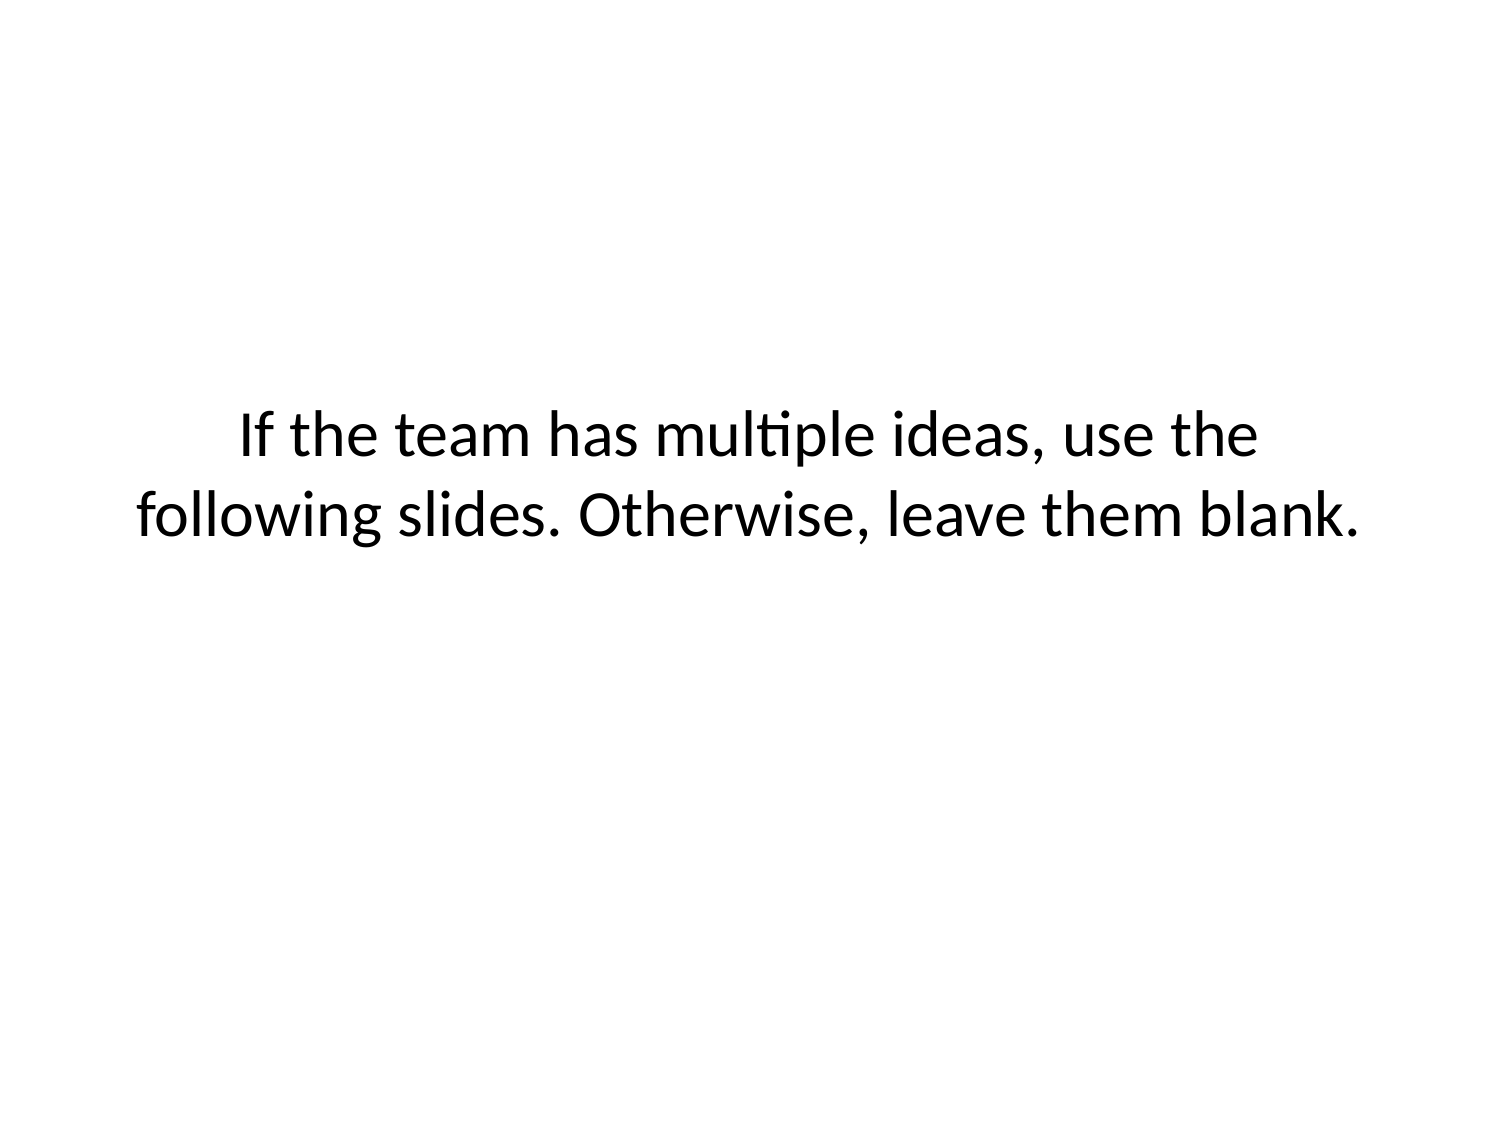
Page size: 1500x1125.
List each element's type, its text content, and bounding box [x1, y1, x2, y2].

title If the team has multiple ideas, use the following slides. Otherwise, leave them blank. [112, 349, 1388, 591]
